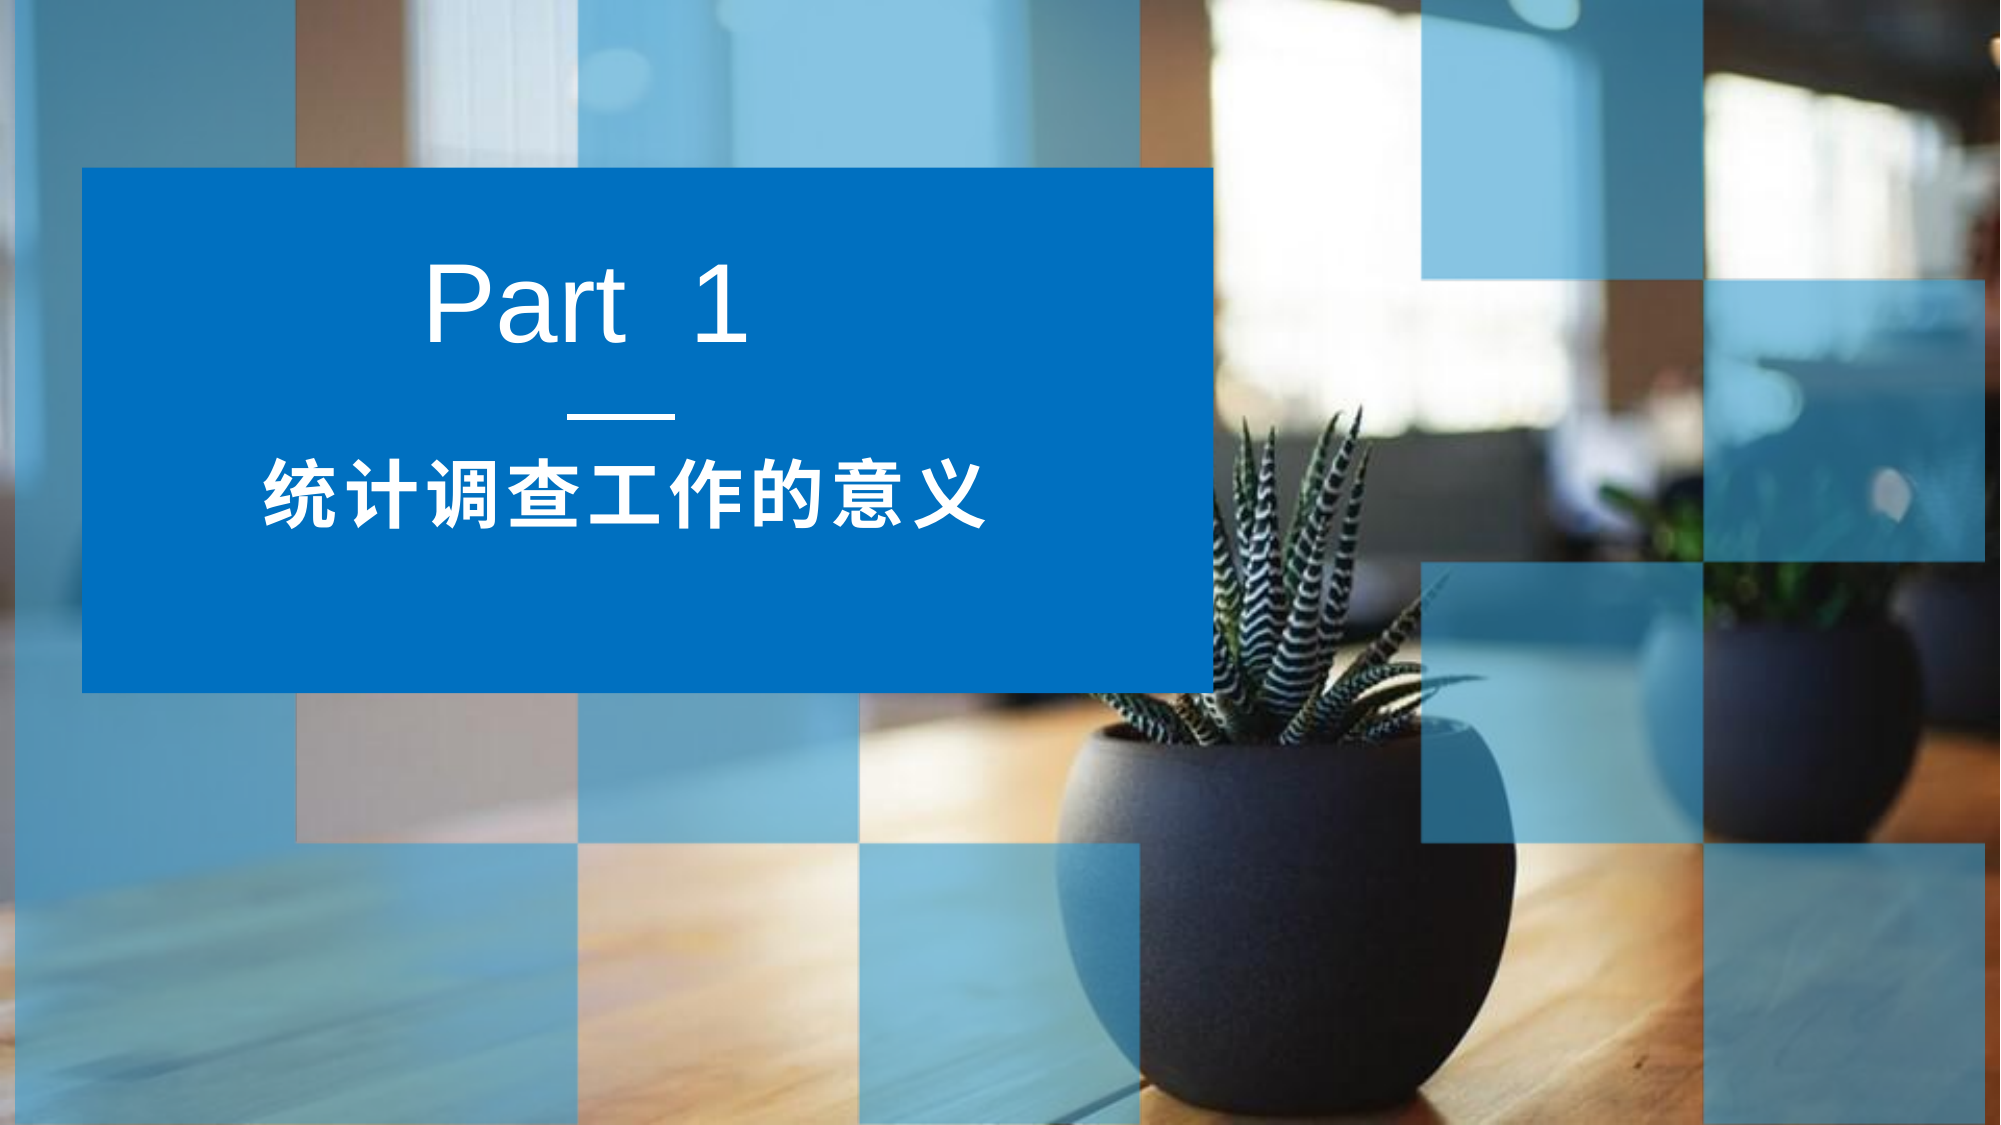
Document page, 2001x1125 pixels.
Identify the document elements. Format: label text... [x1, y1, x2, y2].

text_box Part 1 [406, 222, 845, 375]
title 统计调查工作的意义 [188, 426, 1062, 538]
picture [0, 0, 2000, 1125]
